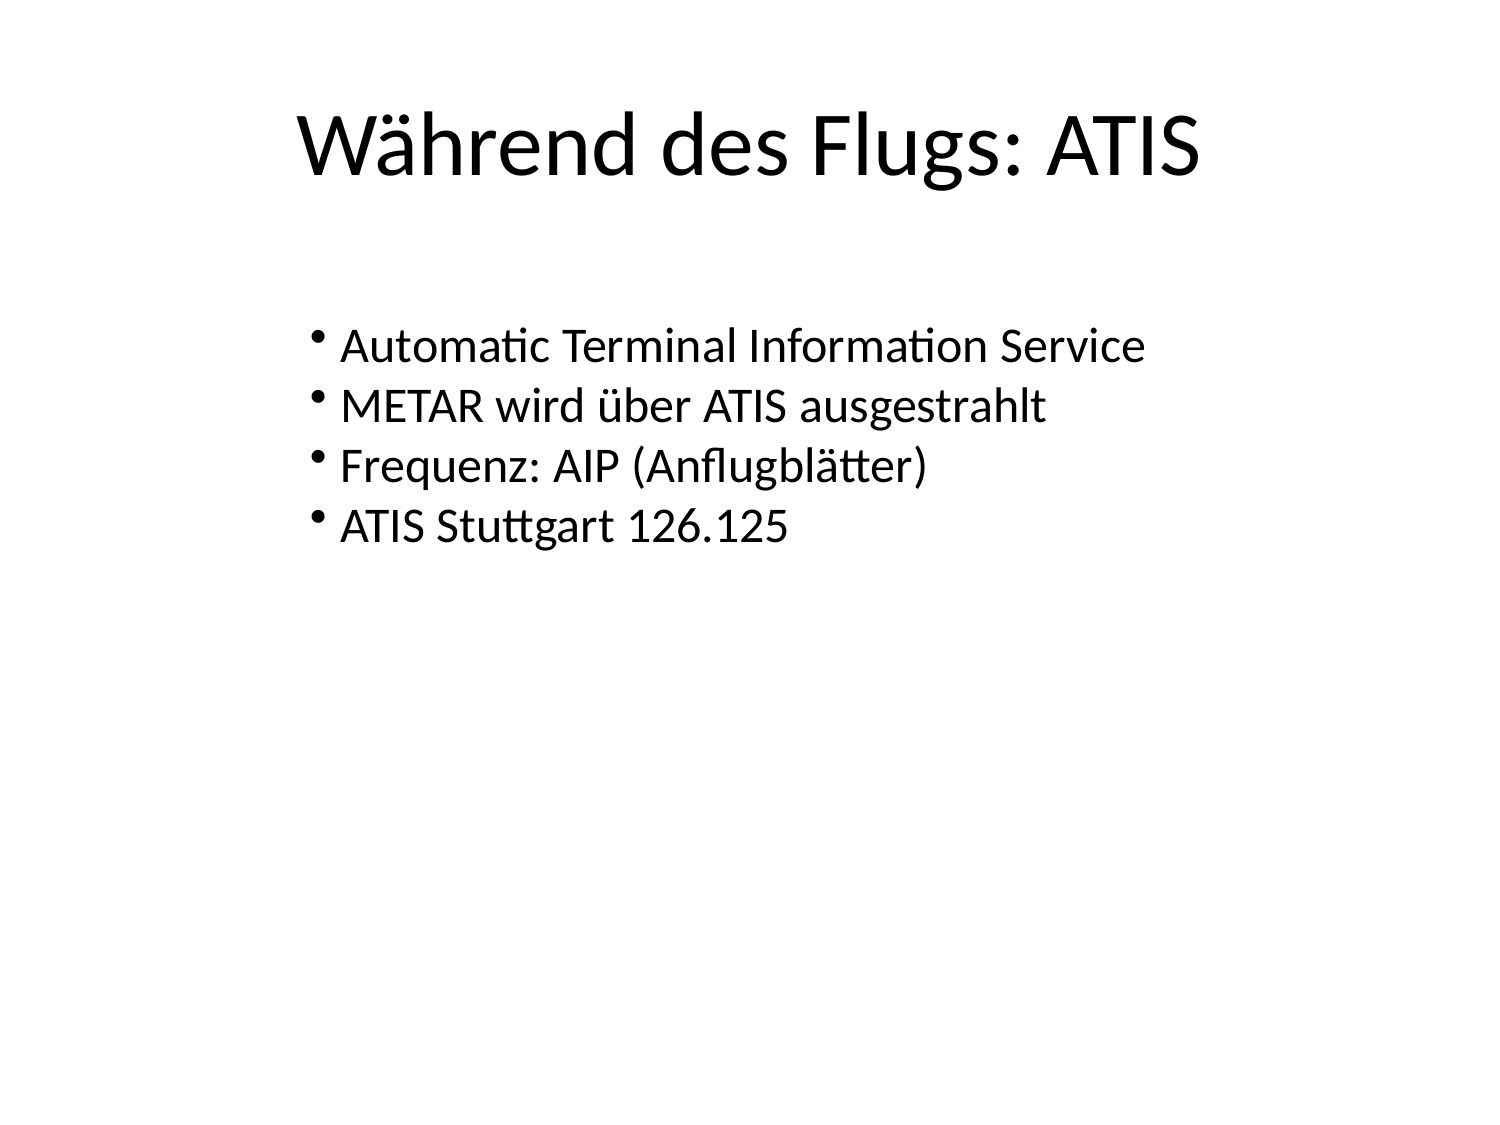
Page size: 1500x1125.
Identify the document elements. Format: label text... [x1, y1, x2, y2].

title Während des Flugs: ATIS [75, 45, 1425, 233]
text_box Automatic Terminal Information Service METAR wird über ATIS ausgestrahlt Frequenz: AIP (Anflugblätter) ATIS Stuttgart 126.125 [295, 304, 1205, 560]
